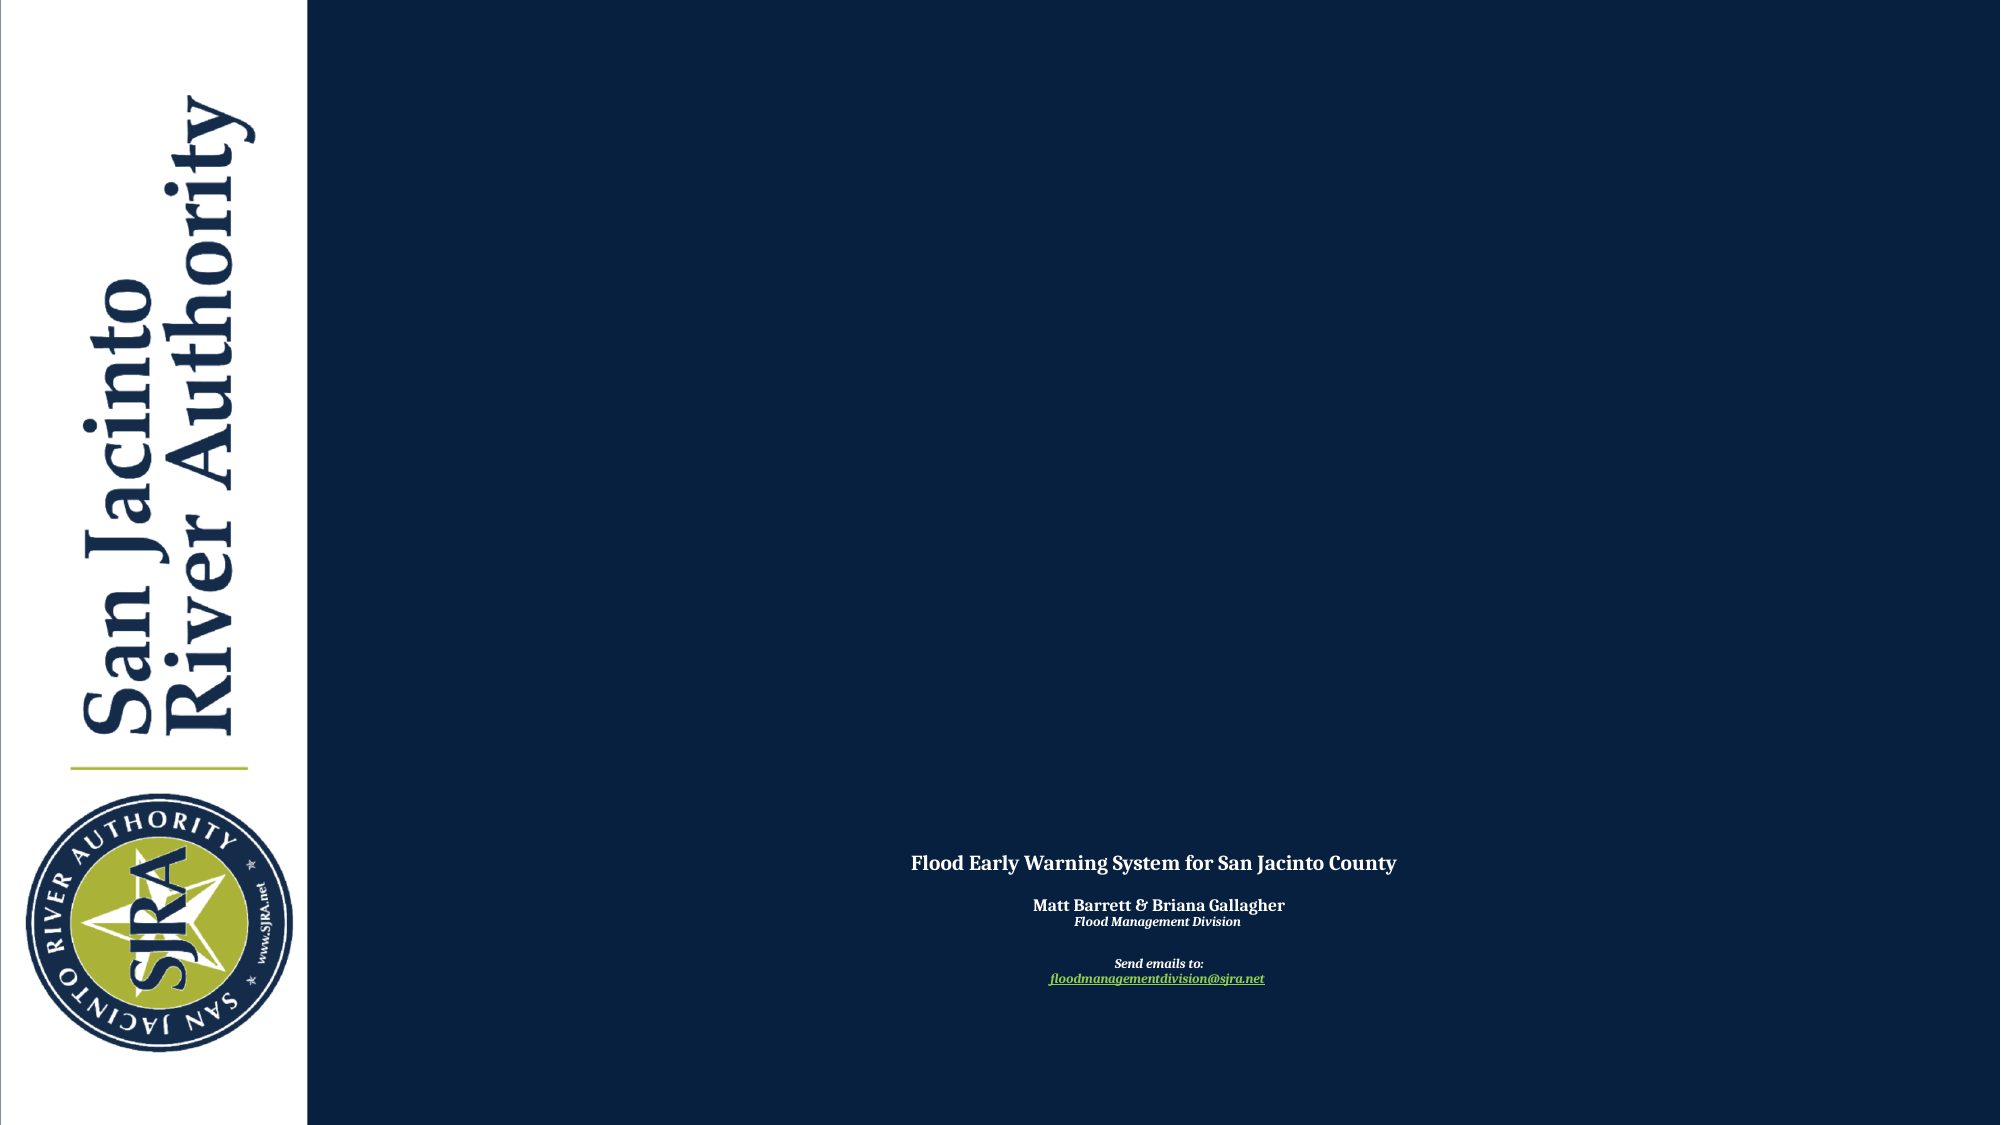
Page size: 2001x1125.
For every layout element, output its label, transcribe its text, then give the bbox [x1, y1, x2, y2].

title Flood Early Warning System for San Jacinto County Matt Barrett & Briana Gallagher Flood Management Division Send emails to: floodmanagementdivision@sjra.net [409, 796, 1910, 994]
picture [1, 1, 308, 1125]
